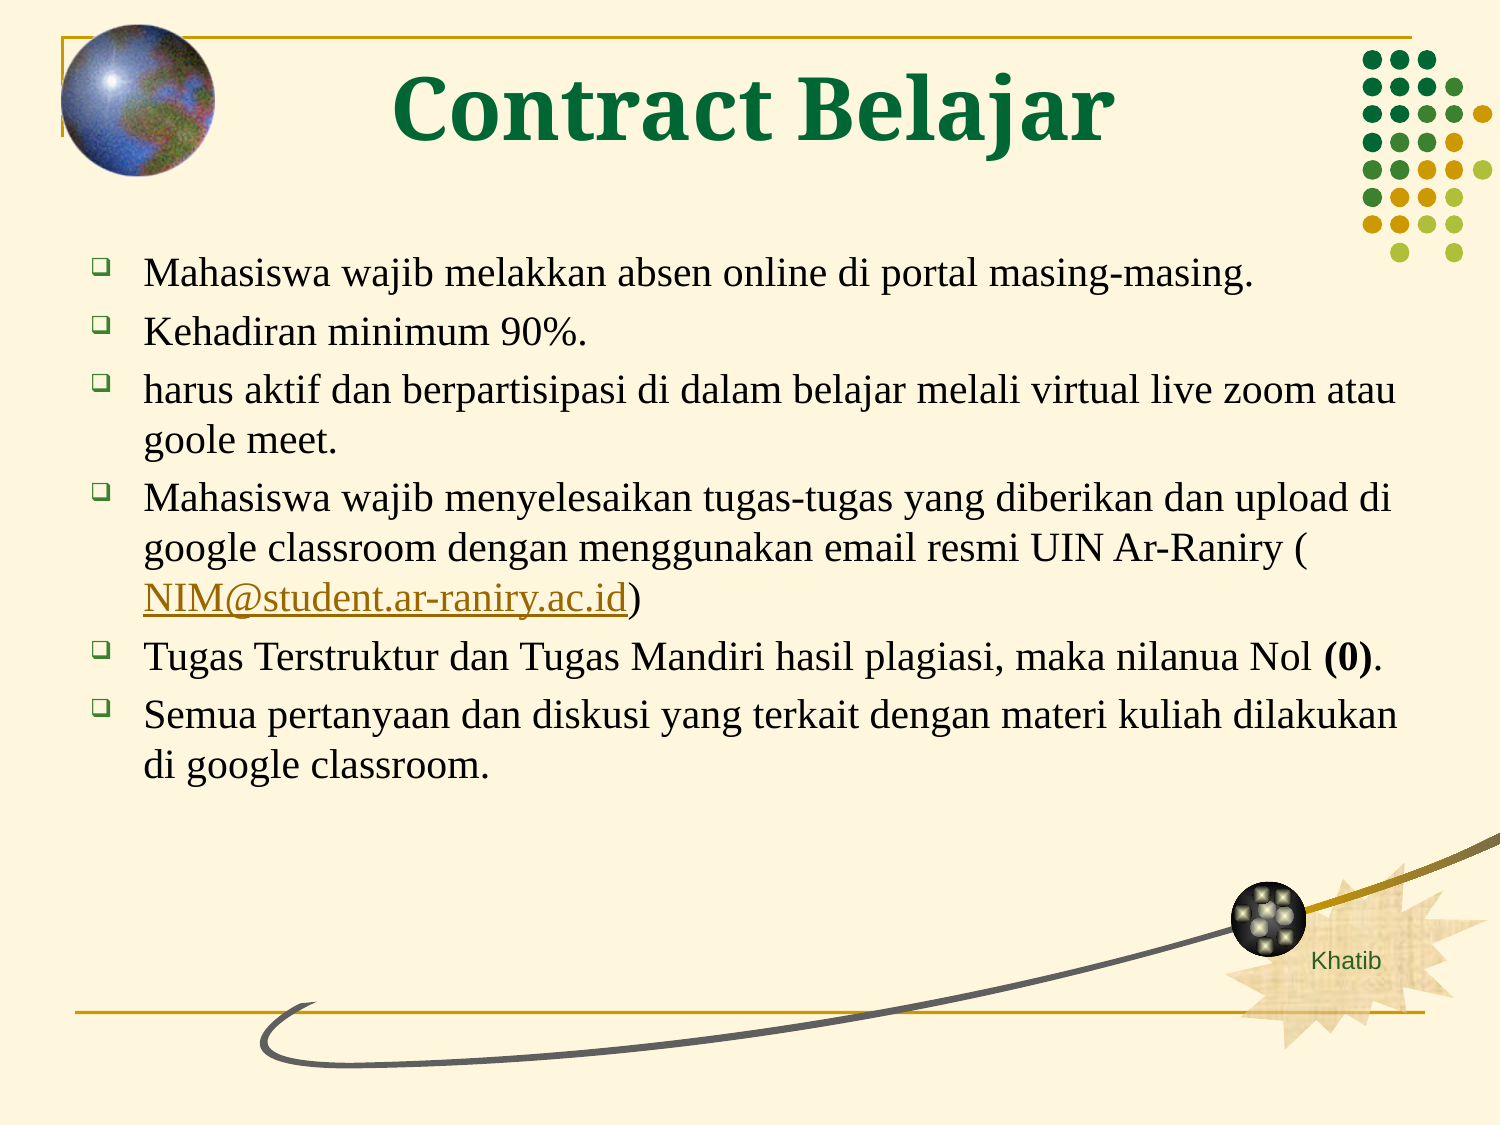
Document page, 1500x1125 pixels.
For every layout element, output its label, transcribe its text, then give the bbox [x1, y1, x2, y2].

title Contract Belajar [375, 45, 1425, 175]
list Mahasiswa wajib melakkan absen online di portal masing-masing. Kehadiran minimum 90%. harus aktif dan berpartisipasi di dalam belajar melali virtual live zoom atau goole meet. Mahasiswa wajib menyelesaikan tugas-tugas yang diberikan dan upload di google classroom dengan menggunakan email resmi UIN Ar-Raniry (NIM@student.ar-raniry.ac.id) Tugas Terstruktur dan Tugas Mandiri hasil plagiasi, maka nilanua Nol (0). Semua pertanyaan dan diskusi yang terkait dengan materi kuliah dilakukan di google classroom. [75, 237, 1425, 888]
picture [50, 12, 225, 188]
